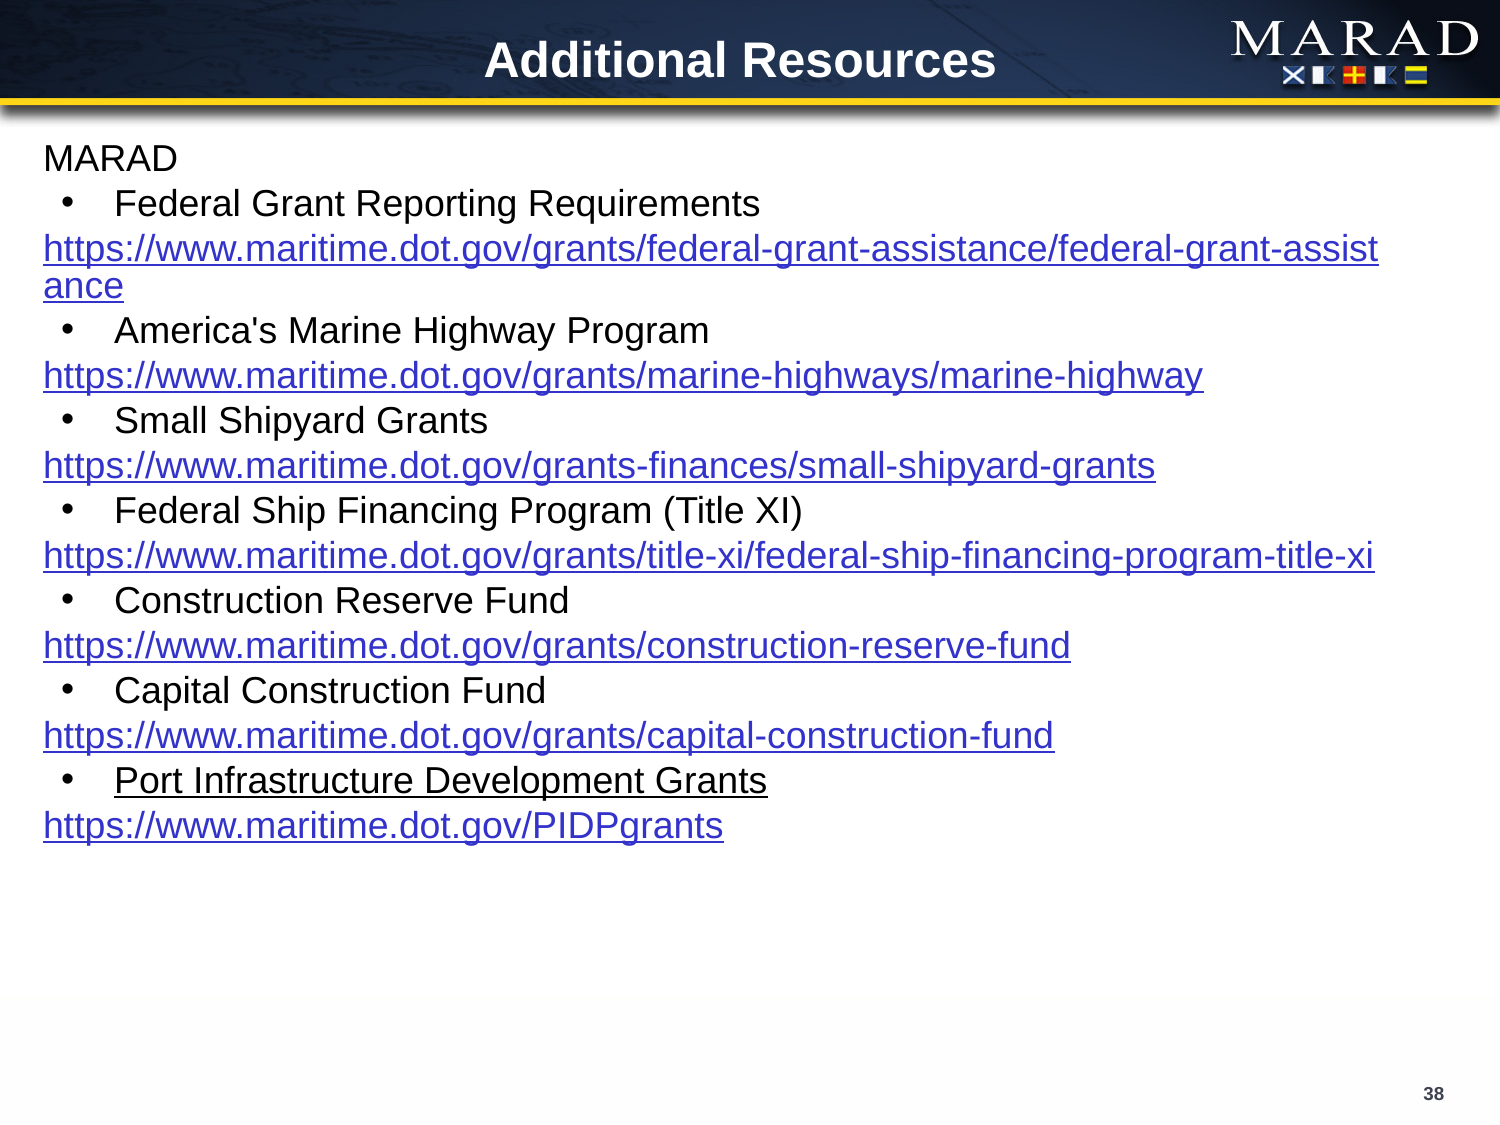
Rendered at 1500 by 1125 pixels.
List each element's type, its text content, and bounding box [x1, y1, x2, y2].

picture [0, 0, 1500, 1125]
slide_number 38 [1386, 1074, 1481, 1125]
title Additional Resources [0, 0, 1481, 115]
list MARAD Federal Grant Reporting Requirements https://www.maritime.dot.gov/grants/federal-grant-assistance/federal-grant-assistance America's Marine Highway Program https://www.maritime.dot.gov/grants/marine-highways/marine-highway Small Shipyard Grants https://www.maritime.dot.gov/grants-finances/small-shipyard-grants Federal Ship Financing Program (Title XI) https://www.maritime.dot.gov/grants/title-xi/federal-ship-financing-program-title-xi Construction Reserve Fund https://www.maritime.dot.gov/grants/construction-reserve-fund Capital Construction Fund https://www.maritime.dot.gov/grants/capital-construction-fund Port Infrastructure Development Grants https://www.maritime.dot.gov/PIDPgrants [28, 126, 1409, 1008]
